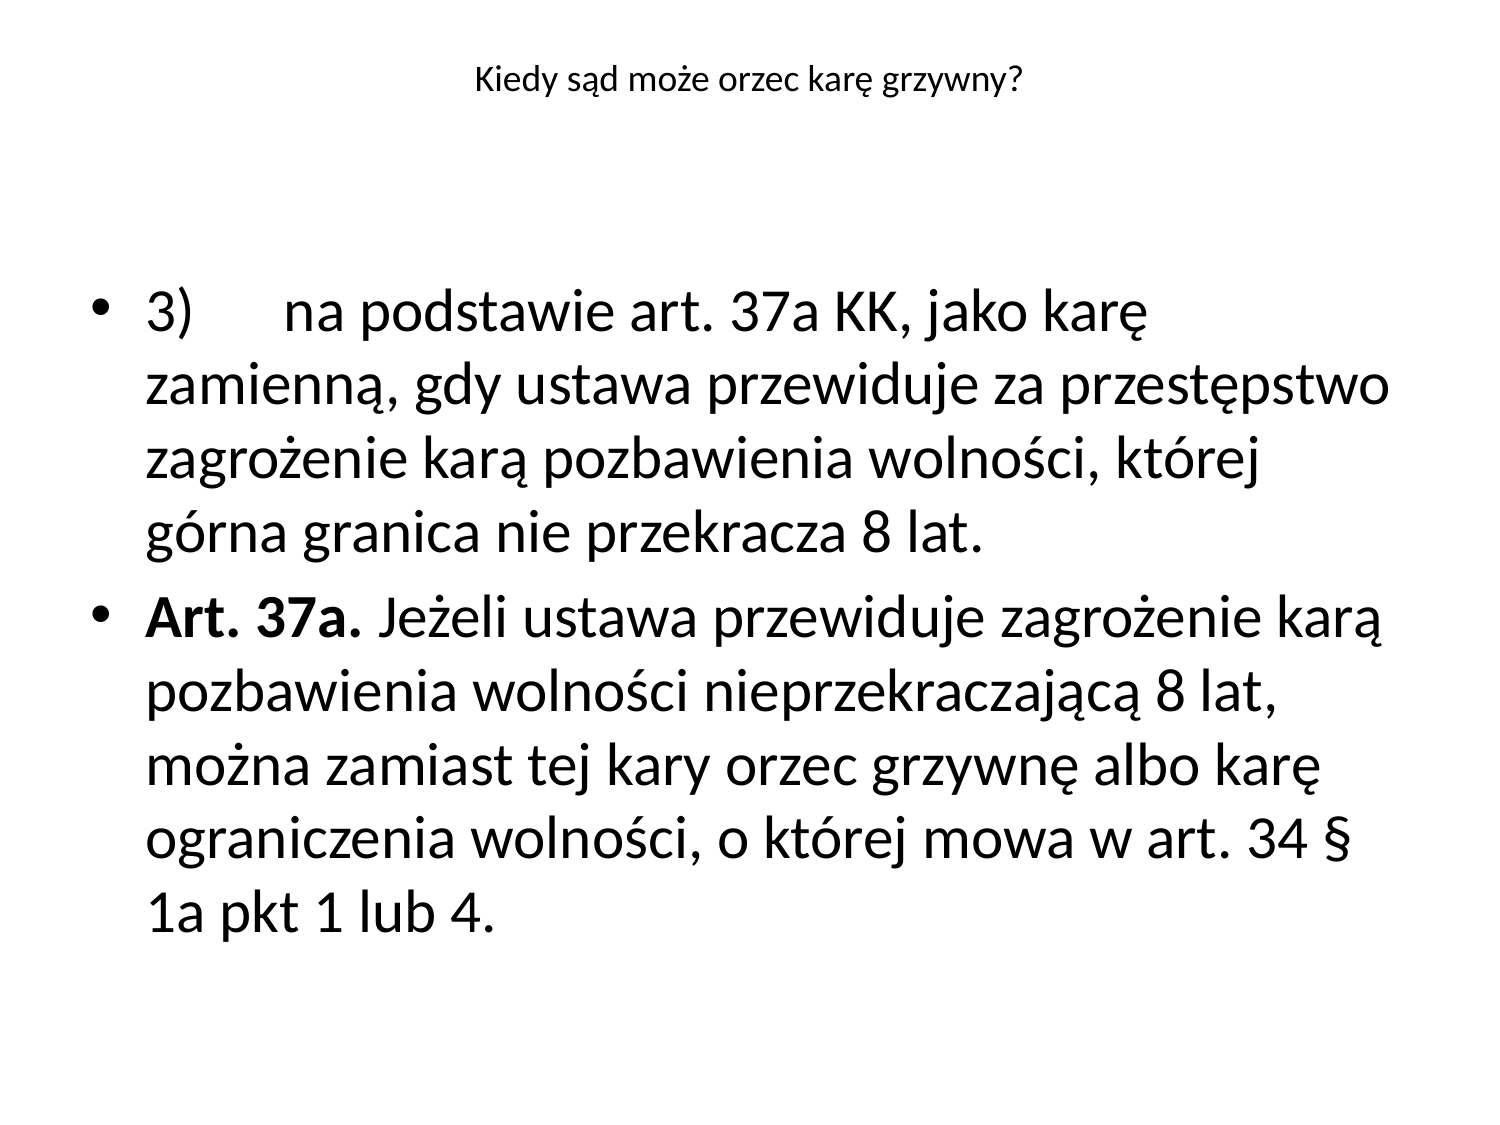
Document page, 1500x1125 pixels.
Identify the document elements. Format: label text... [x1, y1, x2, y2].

title Kiedy sąd może orzec karę grzywny? [75, 45, 1425, 153]
list 3) na podstawie art. 37a KK, jako karę zamienną, gdy ustawa przewiduje za przestępstwo zagrożenie karą pozbawienia wolności, której górna granica nie przekracza 8 lat. Art. 37a. Jeżeli ustawa przewiduje zagrożenie karą pozbawienia wolności nieprzekraczającą 8 lat, można zamiast tej kary orzec grzywnę albo karę ograniczenia wolności, o której mowa w art. 34 § 1a pkt 1 lub 4. [75, 262, 1425, 1005]
